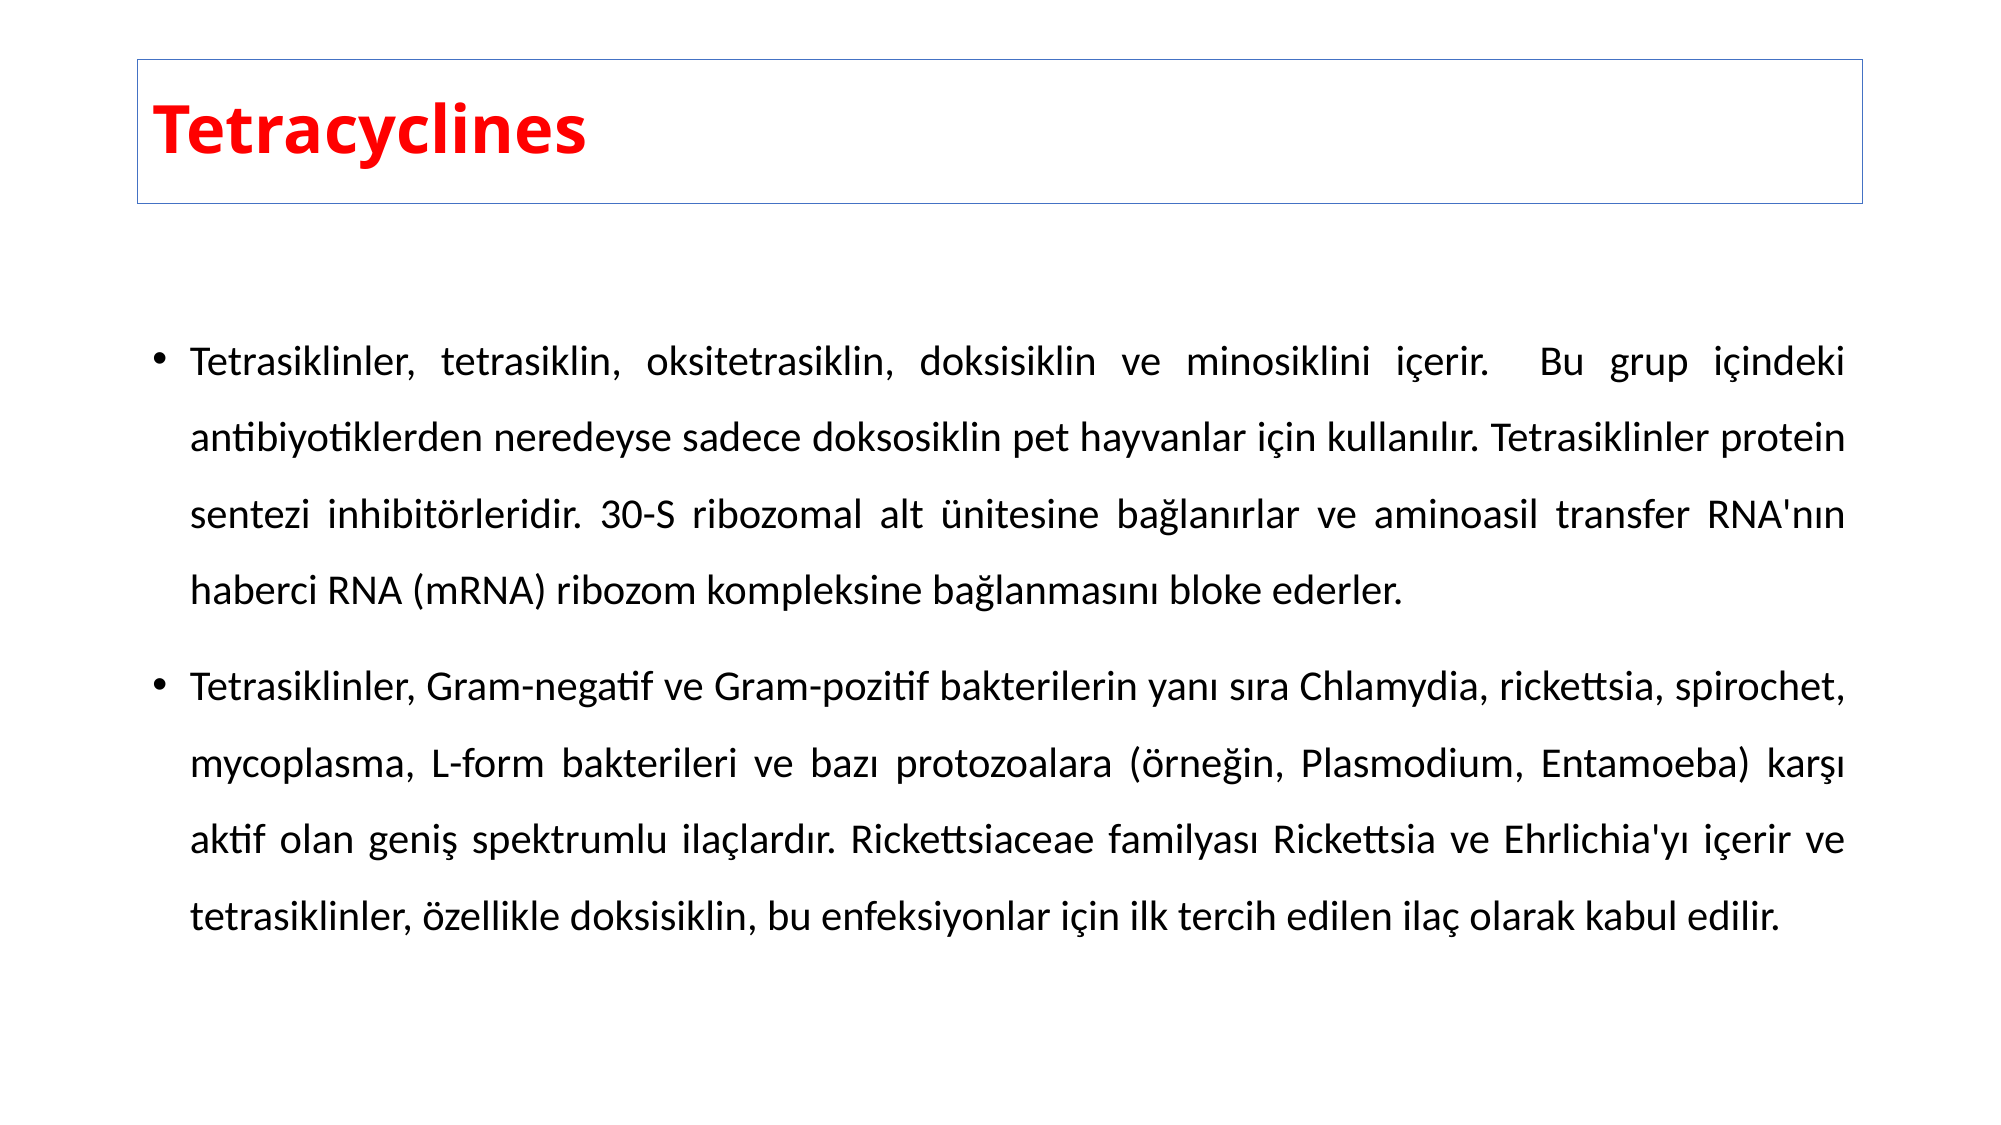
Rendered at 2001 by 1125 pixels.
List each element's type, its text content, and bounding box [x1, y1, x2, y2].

title Tetracyclines [137, 59, 1863, 204]
list Tetrasiklinler, tetrasiklin, oksitetrasiklin, doksisiklin ve minosiklini içerir. Bu grup içindeki antibiyotiklerden neredeyse sadece doksosiklin pet hayvanlar için kullanılır. Tetrasiklinler protein sentezi inhibitörleridir. 30-S ribozomal alt ünitesine bağlanırlar ve aminoasil transfer RNA'nın haberci RNA (mRNA) ribozom kompleksine bağlanmasını bloke ederler. Tetrasiklinler, Gram-negatif ve Gram-pozitif bakterilerin yanı sıra Chlamydia, rickettsia, spirochet, mycoplasma, L-form bakterileri ve bazı protozoalara (örneğin, Plasmodium, Entamoeba) karşı aktif olan geniş spektrumlu ilaçlardır. Rickettsiaceae familyası Rickettsia ve Ehrlichia'yı içerir ve tetrasiklinler, özellikle doksisiklin, bu enfeksiyonlar için ilk tercih edilen ilaç olarak kabul edilir. [137, 299, 1863, 1014]
